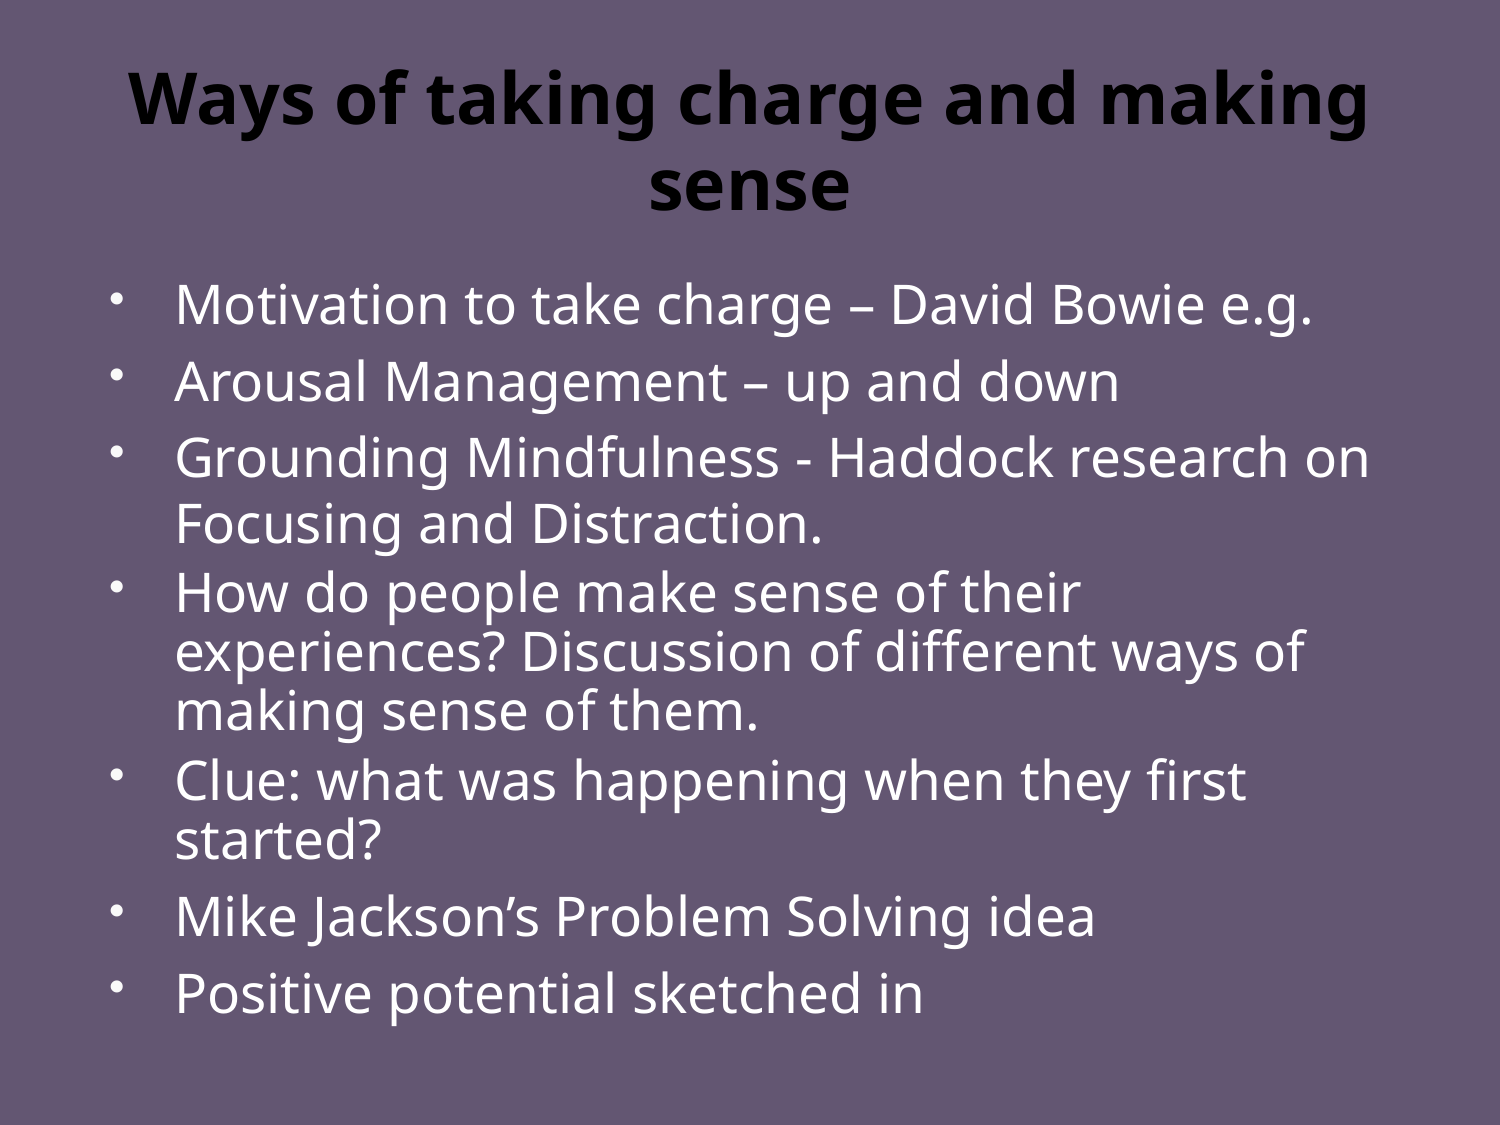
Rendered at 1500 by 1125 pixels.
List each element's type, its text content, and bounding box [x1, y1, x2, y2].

list Motivation to take charge – David Bowie e.g. Arousal Management – up and down Grounding Mindfulness - Haddock research on Focusing and Distraction. How do people make sense of their experiences? Discussion of different ways of making sense of them. Clue: what was happening when they first started? Mike Jackson’s Problem Solving idea Positive potential sketched in [75, 262, 1425, 1035]
title Ways of taking charge and making sense [75, 45, 1425, 233]
